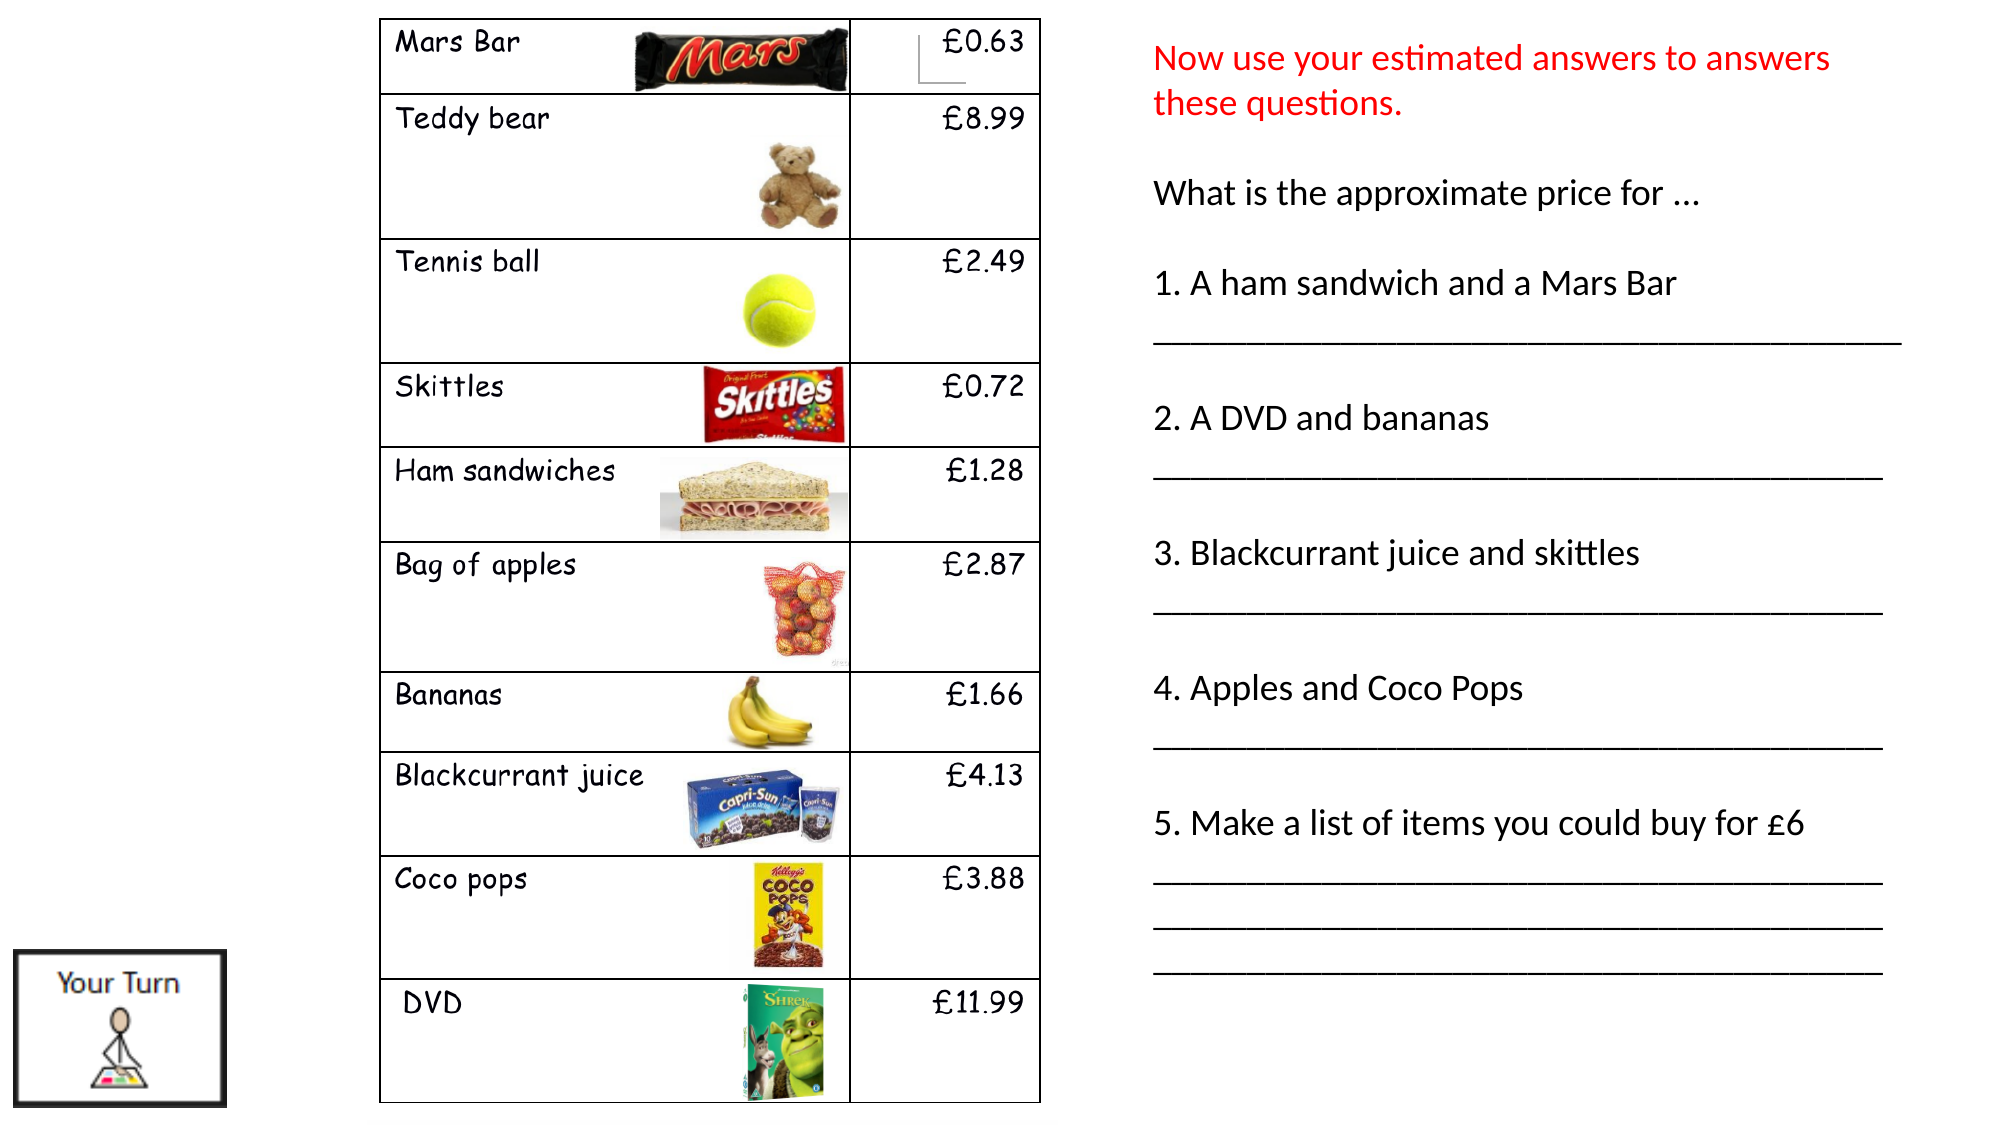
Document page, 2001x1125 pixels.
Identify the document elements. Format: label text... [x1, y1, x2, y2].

picture [367, 0, 1058, 1125]
text_box Now use your estimated answers to answers these questions. What is the approximate price for ... 1. A ham sandwich and a Mars Bar ________________________________________ 2. A DVD and bananas _______________________________________ 3. Blackcurrant juice and skittles _______________________________________ 4. Apples and Coco Pops _______________________________________ 5. Make a list of items you could buy for £6 _______________________________________ _______________________________________ _______________________________________ [1138, 25, 1920, 1125]
picture [13, 949, 227, 1108]
